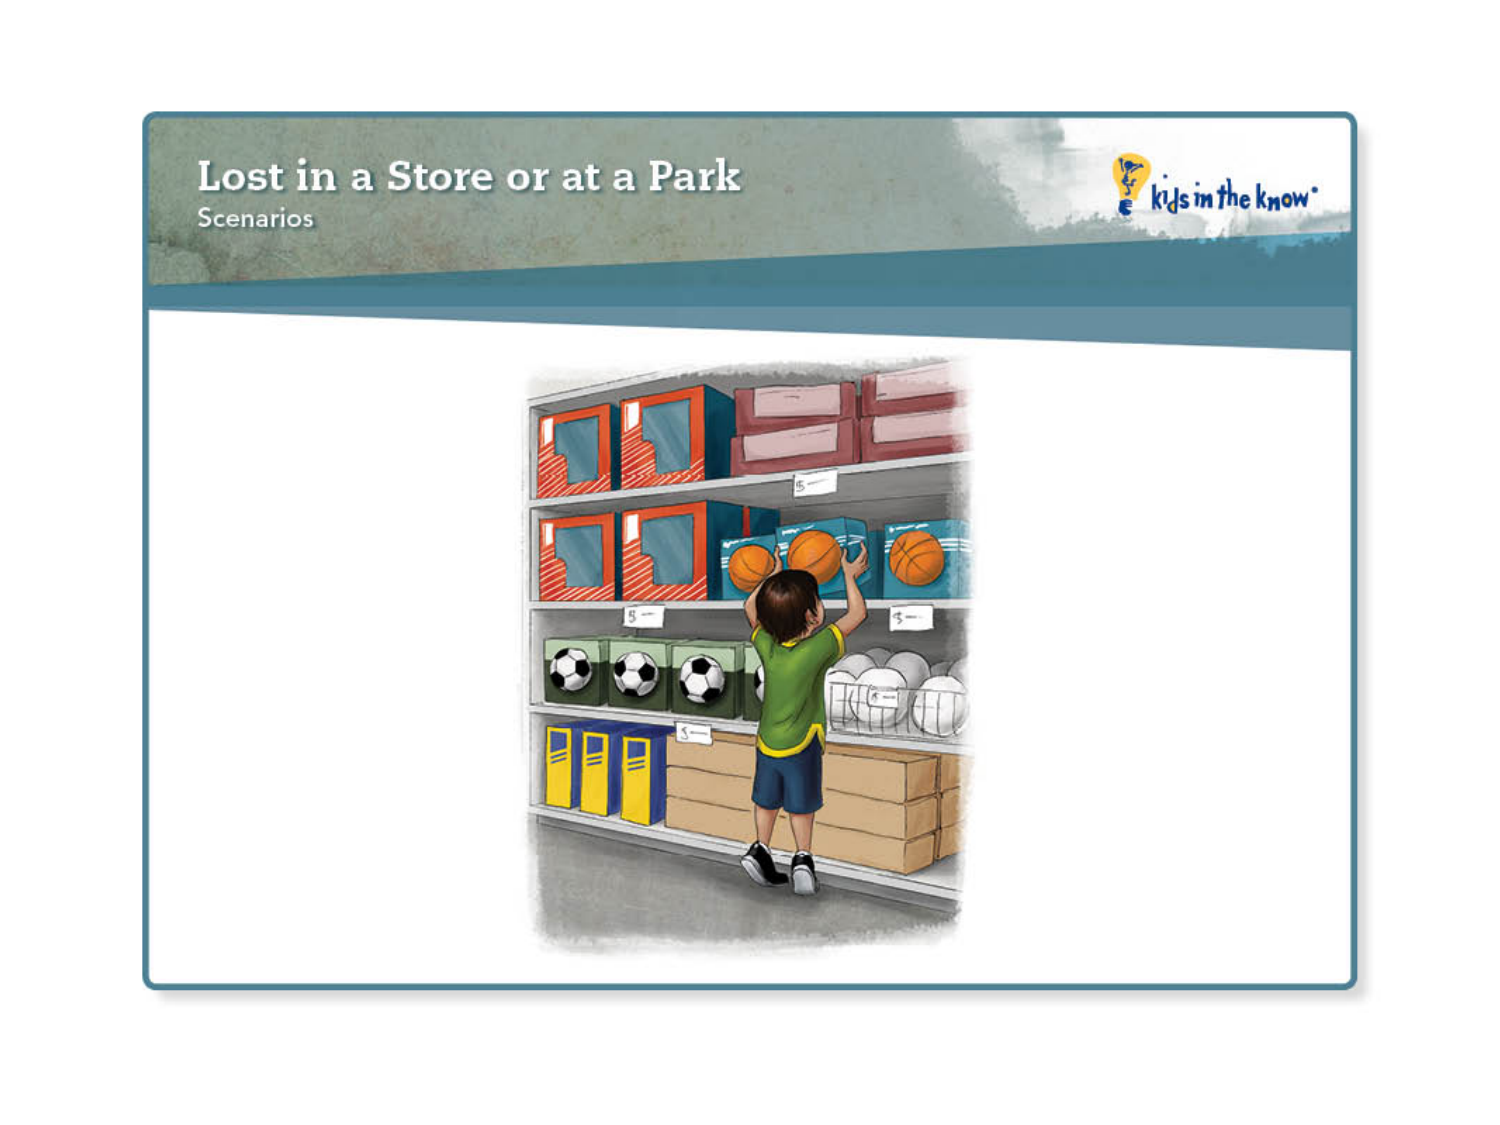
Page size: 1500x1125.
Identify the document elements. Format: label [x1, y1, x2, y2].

picture [74, 44, 1426, 1058]
